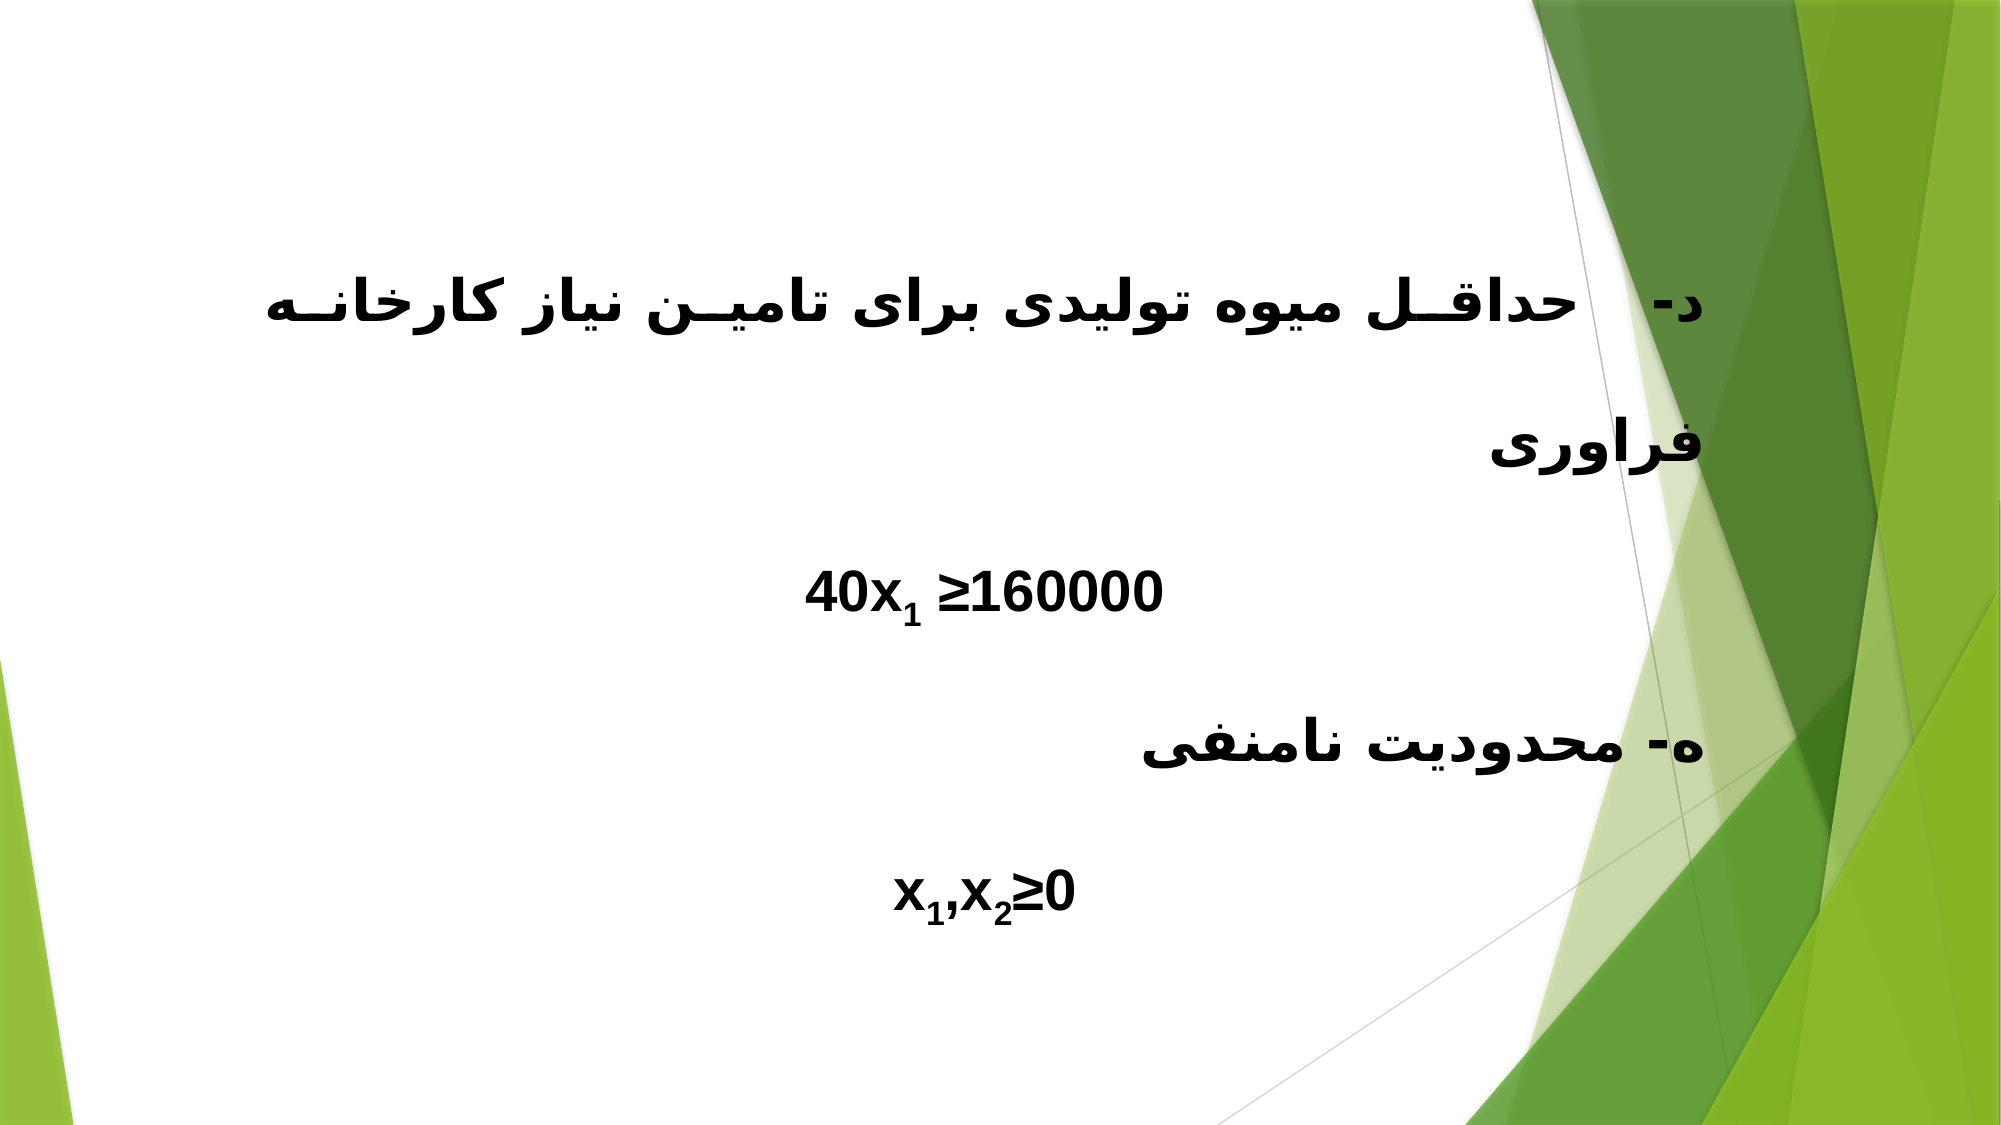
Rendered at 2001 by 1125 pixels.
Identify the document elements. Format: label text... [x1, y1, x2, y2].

text_box د- حداقل میوه تولیدی برای تامین نیاز کارخانه فراوری 40x1 ≥160000 ه- محدودیت نامنفی x1,x2≥0 [249, 186, 1721, 940]
